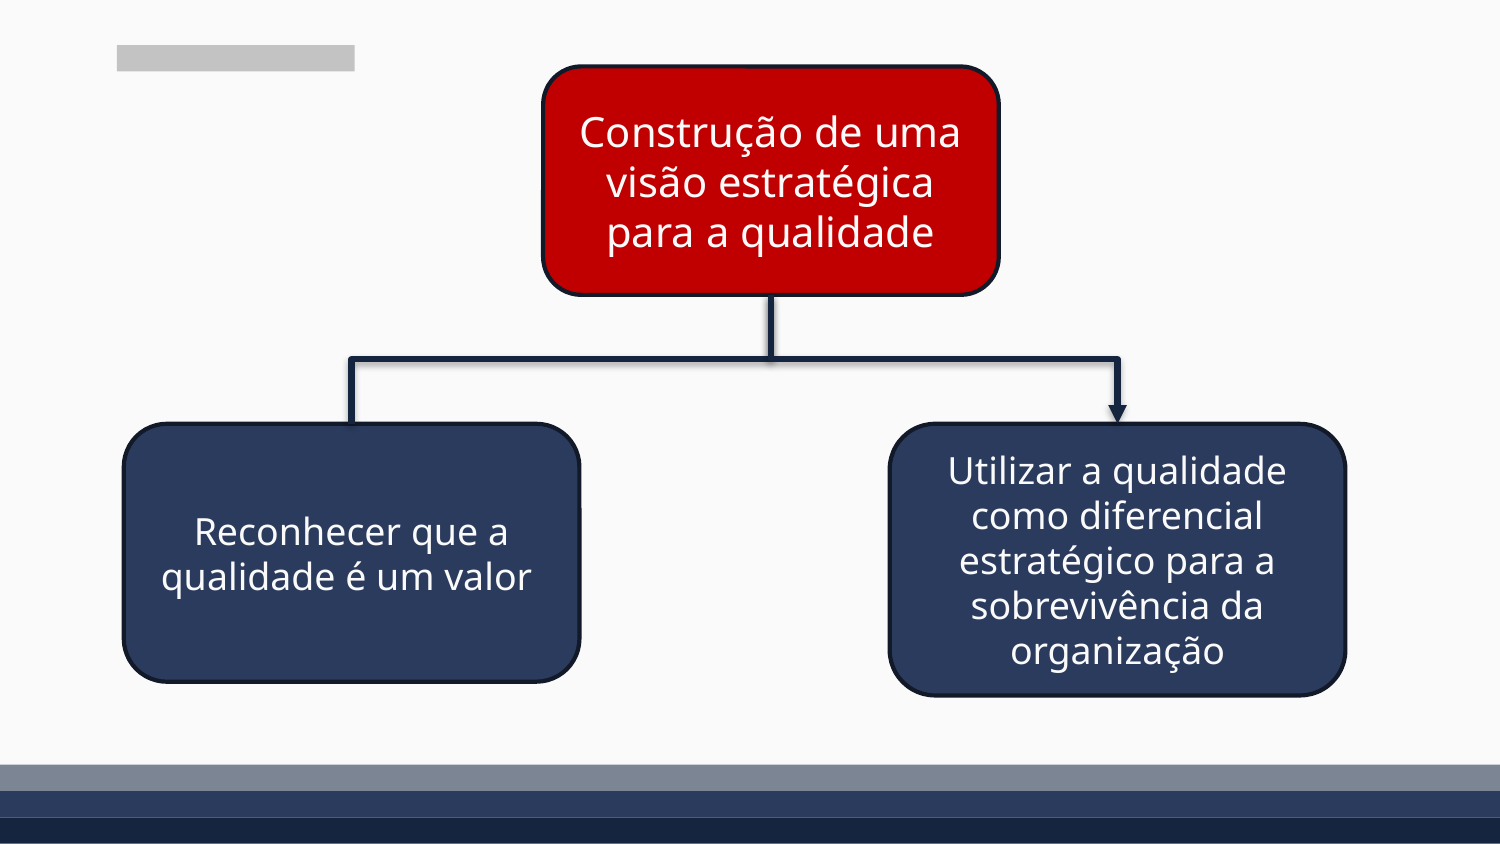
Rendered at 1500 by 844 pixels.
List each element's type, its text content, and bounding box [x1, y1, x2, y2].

text_box Construção de uma visão estratégica para a qualidade [541, 64, 1001, 297]
text_box Utilizar a qualidade como diferencial estratégico para a sobrevivência da organização [887, 421, 1348, 698]
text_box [879, 185, 1009, 533]
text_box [496, 149, 627, 570]
text_box Reconhecer que a qualidade é um valor [121, 421, 582, 684]
